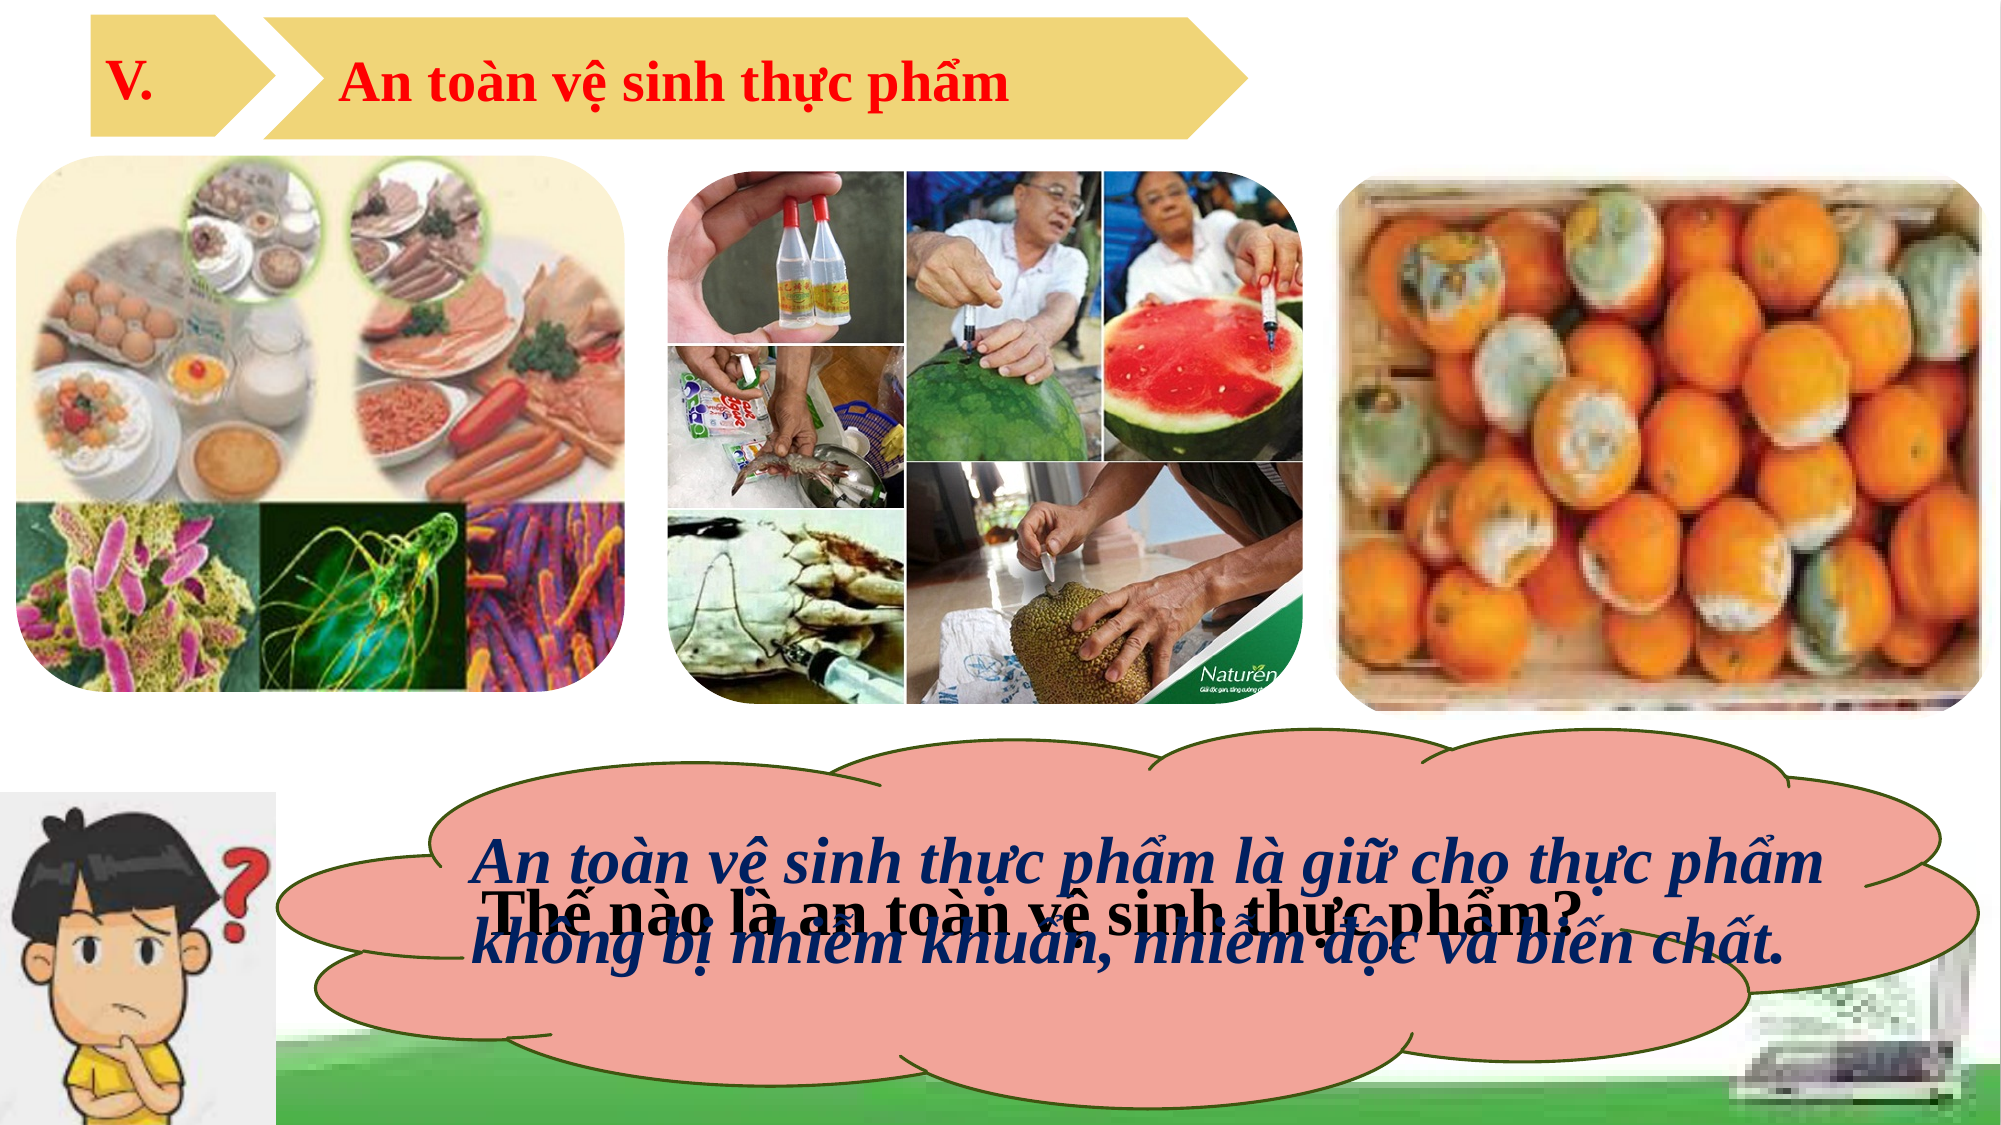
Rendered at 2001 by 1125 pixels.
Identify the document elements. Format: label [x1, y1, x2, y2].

text_box [89, 14, 1249, 140]
picture [0, 0, 2000, 1125]
